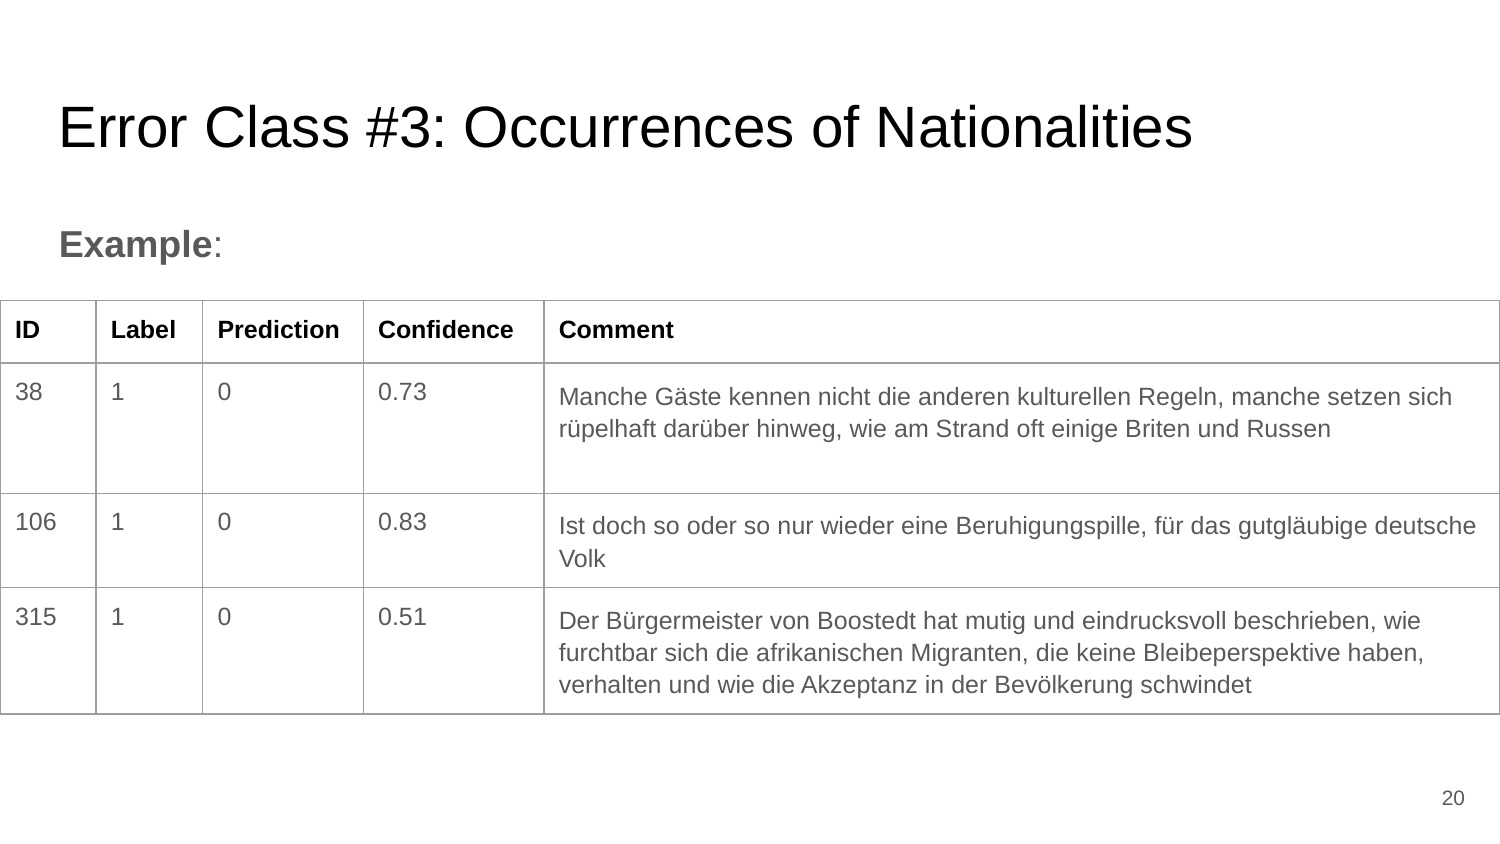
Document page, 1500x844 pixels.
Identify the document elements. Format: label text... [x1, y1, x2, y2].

table_cell 0 [203, 588, 363, 713]
table_cell 0 [203, 364, 363, 493]
table_cell 0.73 [364, 364, 543, 493]
table_cell Der Bürgermeister von Boostedt hat mutig und eindrucksvoll beschrieben, wie furchtbar sich die afrikanischen Migranten, die keine Bleibeperspektive haben, verhalten und wie die Akzeptanz in der Bevölkerung schwindet [545, 588, 1499, 713]
table_header Label [97, 301, 202, 362]
table_header ID [1, 301, 95, 362]
table_cell Ist doch so oder so nur wieder eine Beruhigungspille, für das gutgläubige deutsche Volk [545, 494, 1499, 587]
table_cell 38 [1, 364, 95, 493]
table_cell 0 [203, 494, 363, 587]
table_cell 0.51 [364, 588, 543, 713]
table_cell Manche Gäste kennen nicht die anderen kulturellen Regeln, manche setzen sich rüpelhaft darüber hinweg, wie am Strand oft einige Briten und Russen [545, 364, 1499, 493]
table_header Comment [545, 301, 1499, 362]
table_cell 1 [97, 588, 202, 713]
text_box Example: [43, 197, 567, 293]
slide_number ‹#› [1389, 764, 1480, 830]
table_cell 0.83 [364, 494, 543, 587]
table_cell 315 [1, 588, 95, 713]
table_cell 106 [1, 494, 95, 587]
table_cell 1 [97, 364, 202, 493]
table_cell 1 [97, 494, 202, 587]
title Error Class #3: Occurrences of Nationalities [43, 74, 1442, 169]
table_header Confidence [364, 301, 543, 362]
table_header Prediction [203, 301, 363, 362]
